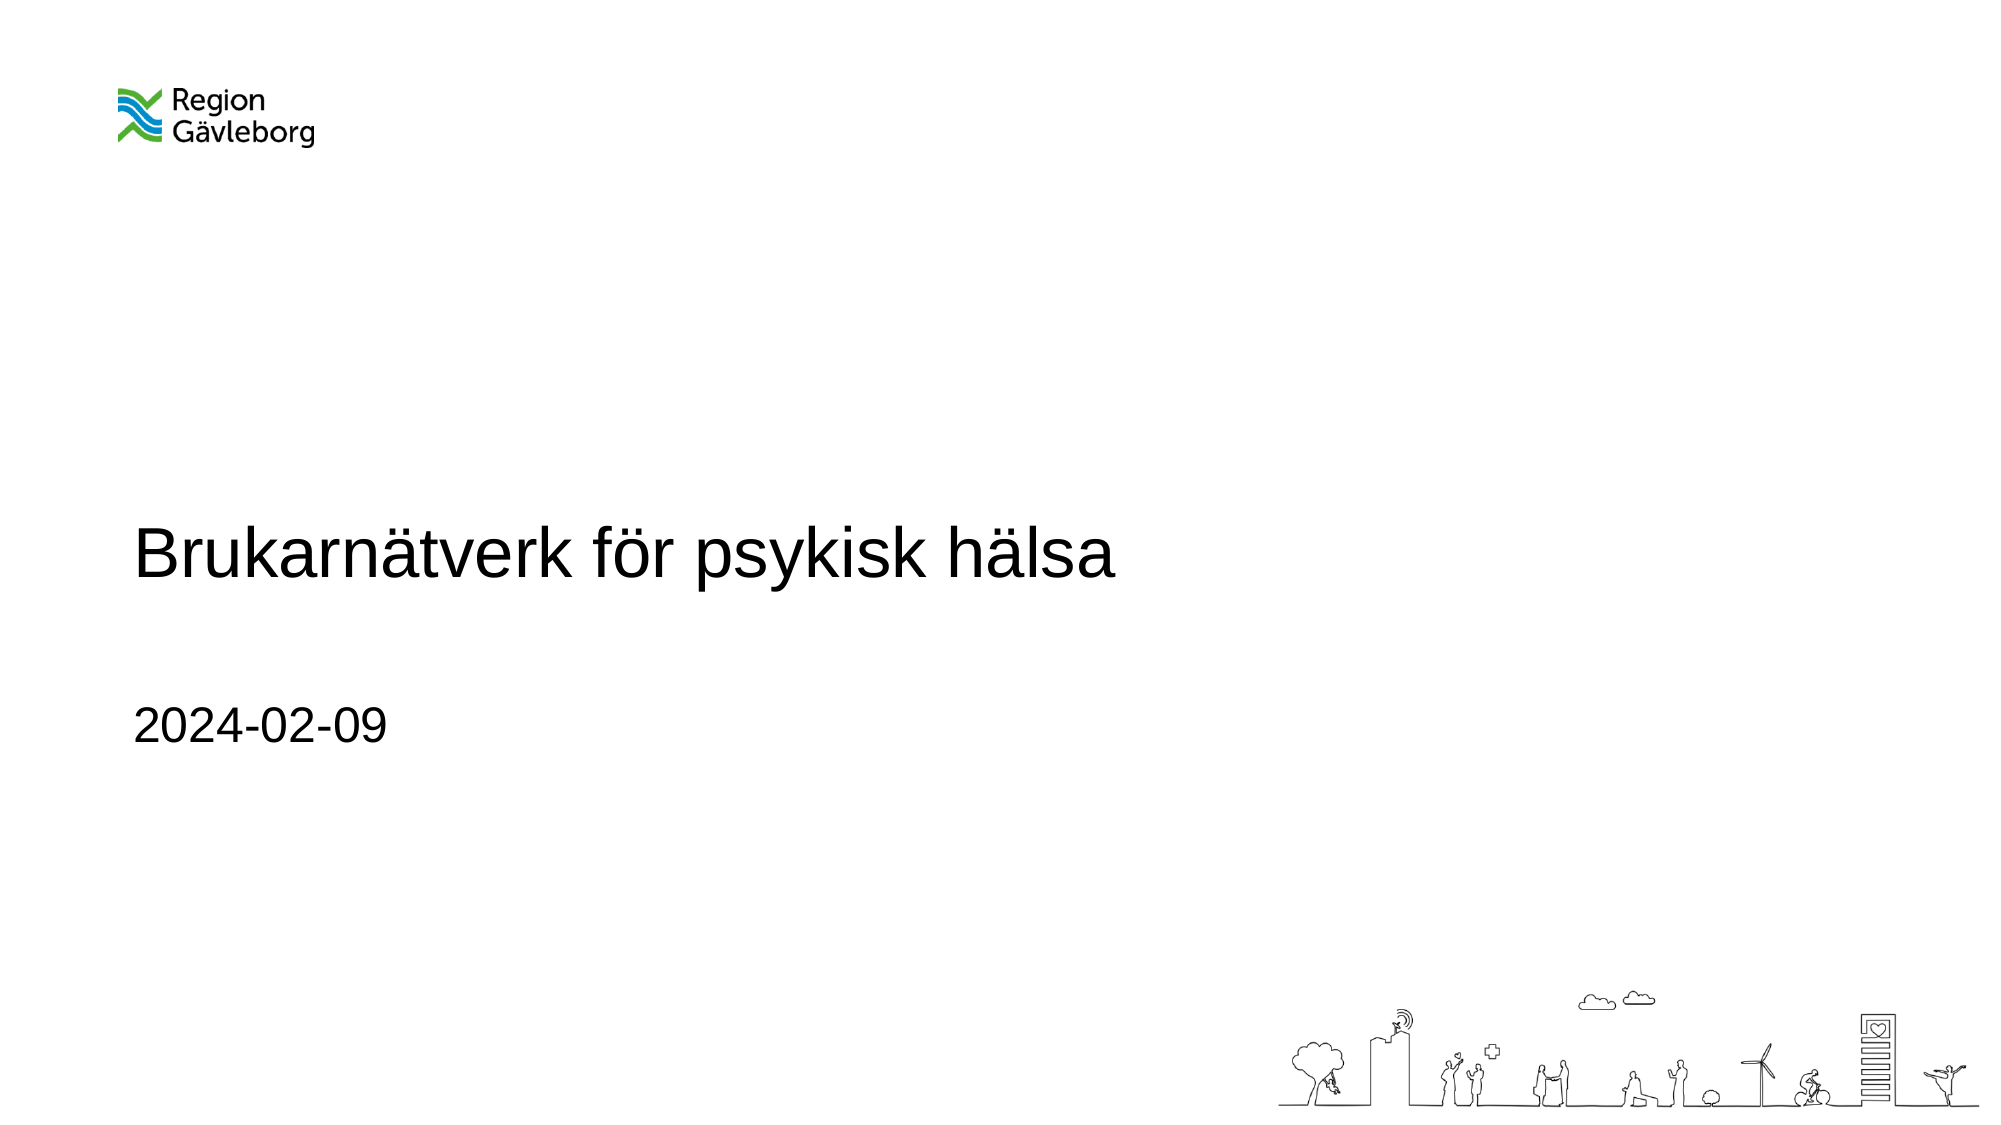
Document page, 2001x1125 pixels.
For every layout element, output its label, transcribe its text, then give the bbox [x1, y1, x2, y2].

subtitle 2024-02-09 [118, 686, 1890, 804]
title Brukarnätverk för psykisk hälsa [118, 448, 1890, 686]
picture [118, 88, 314, 148]
picture [1118, 940, 2001, 1125]
picture [142, 117, 152, 126]
